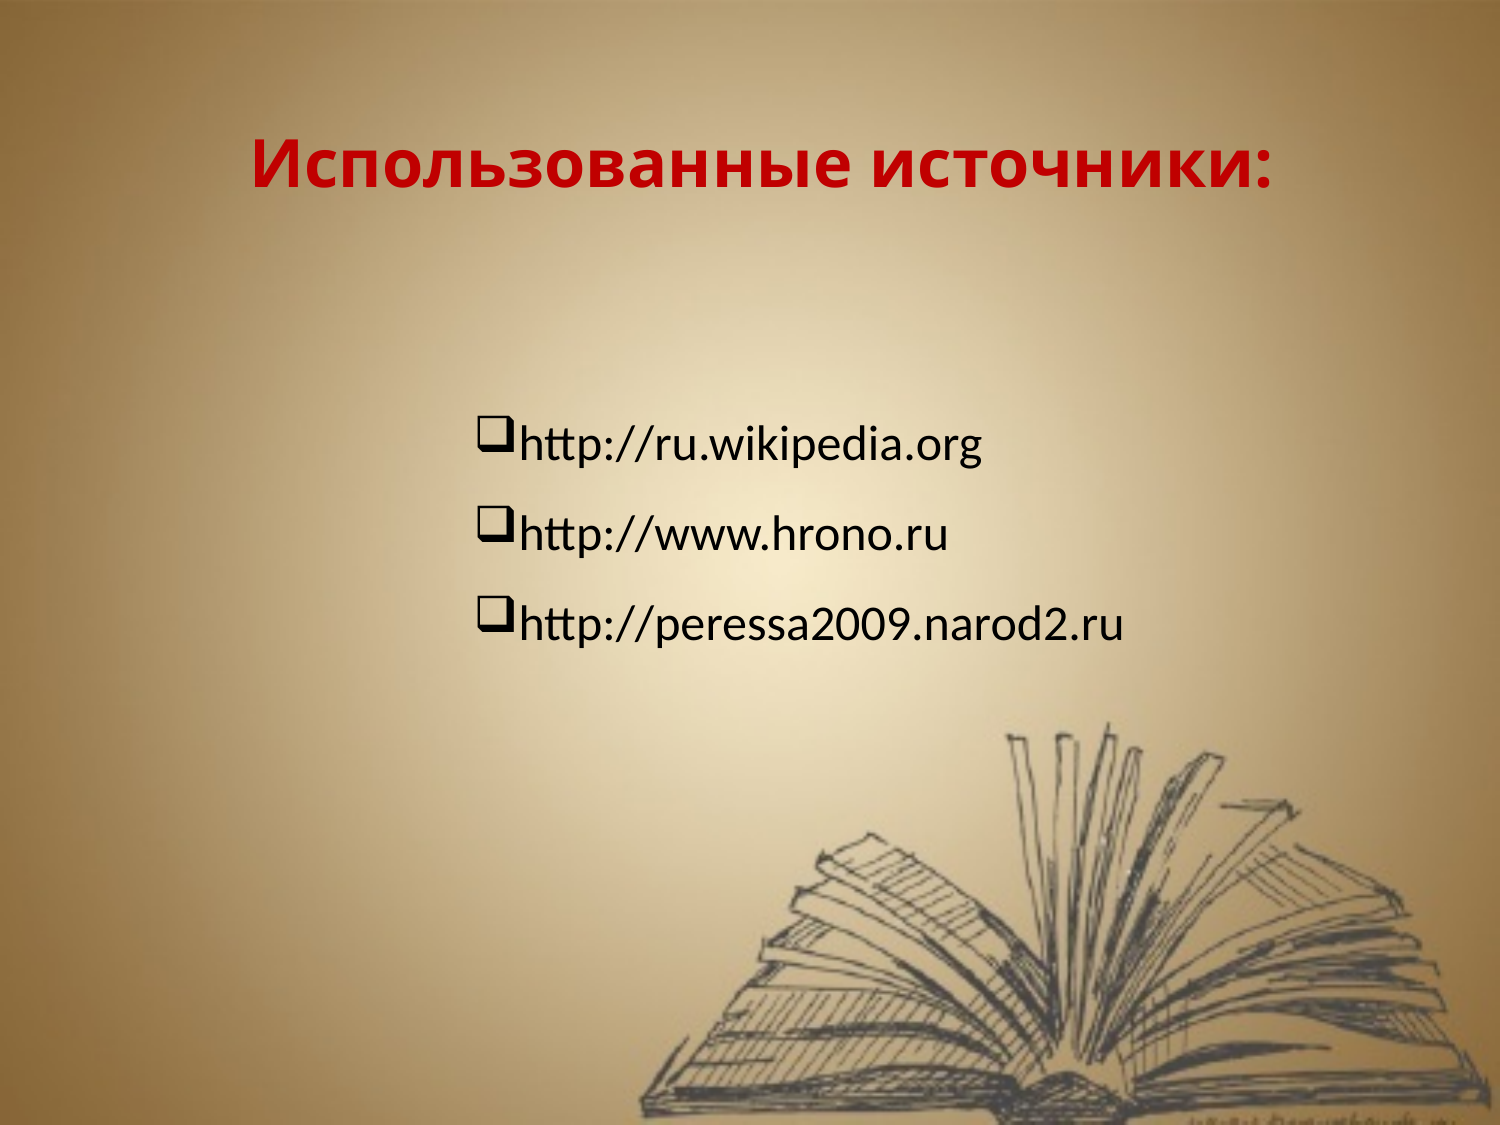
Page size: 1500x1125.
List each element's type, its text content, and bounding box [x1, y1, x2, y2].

text_box Использованные источники: [230, 113, 1294, 209]
picture [0, 0, 1500, 1125]
text_box http://ru.wikipedia.org http://www.hrono.ru http://peressa2009.narod2.ru [383, 373, 1140, 659]
